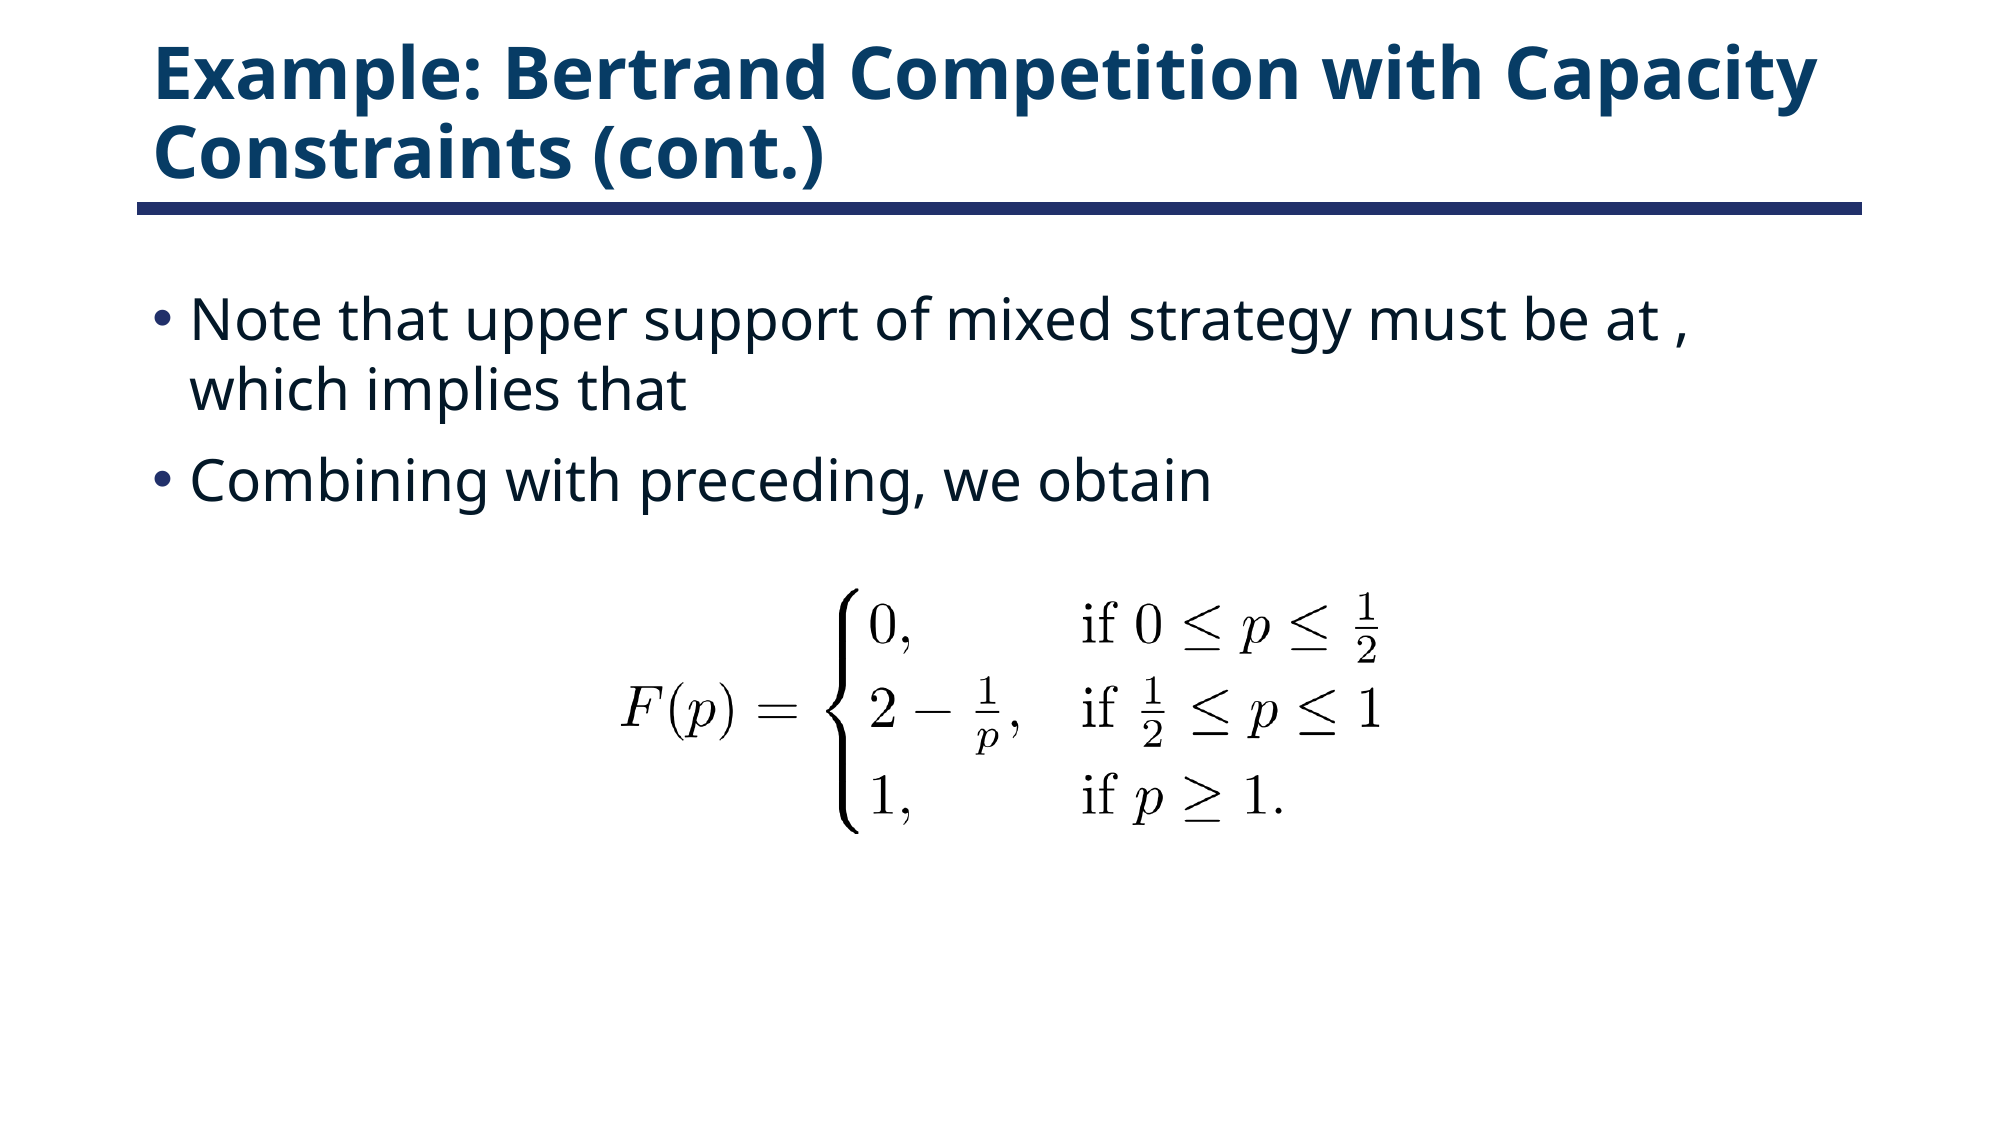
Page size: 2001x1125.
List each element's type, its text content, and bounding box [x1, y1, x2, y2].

picture [620, 587, 1380, 834]
title Example: Bertrand Competition with Capacity Constraints (cont.) [137, 34, 1863, 197]
